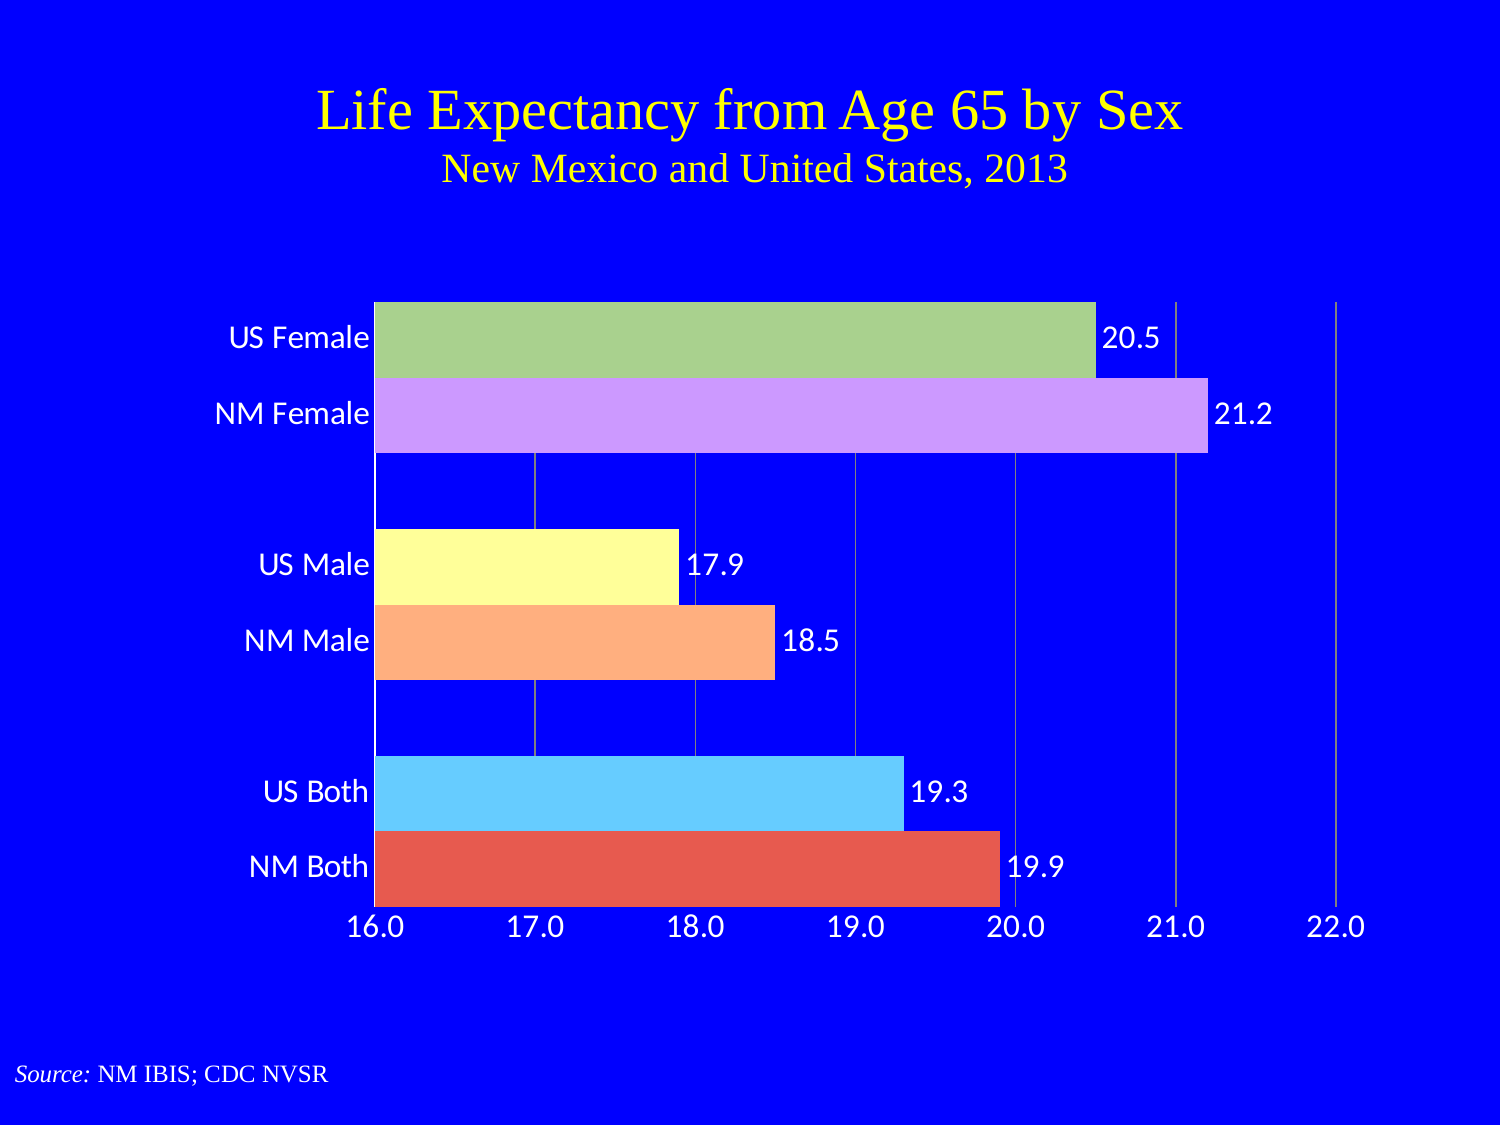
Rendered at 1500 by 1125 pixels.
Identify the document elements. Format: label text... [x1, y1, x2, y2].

title Life Expectancy from Age 65 by Sex New Mexico and United States, 2013 [112, 37, 1388, 226]
chart [87, 274, 1389, 988]
text_box Source: NM IBIS; CDC NVSR [0, 1050, 1025, 1095]
